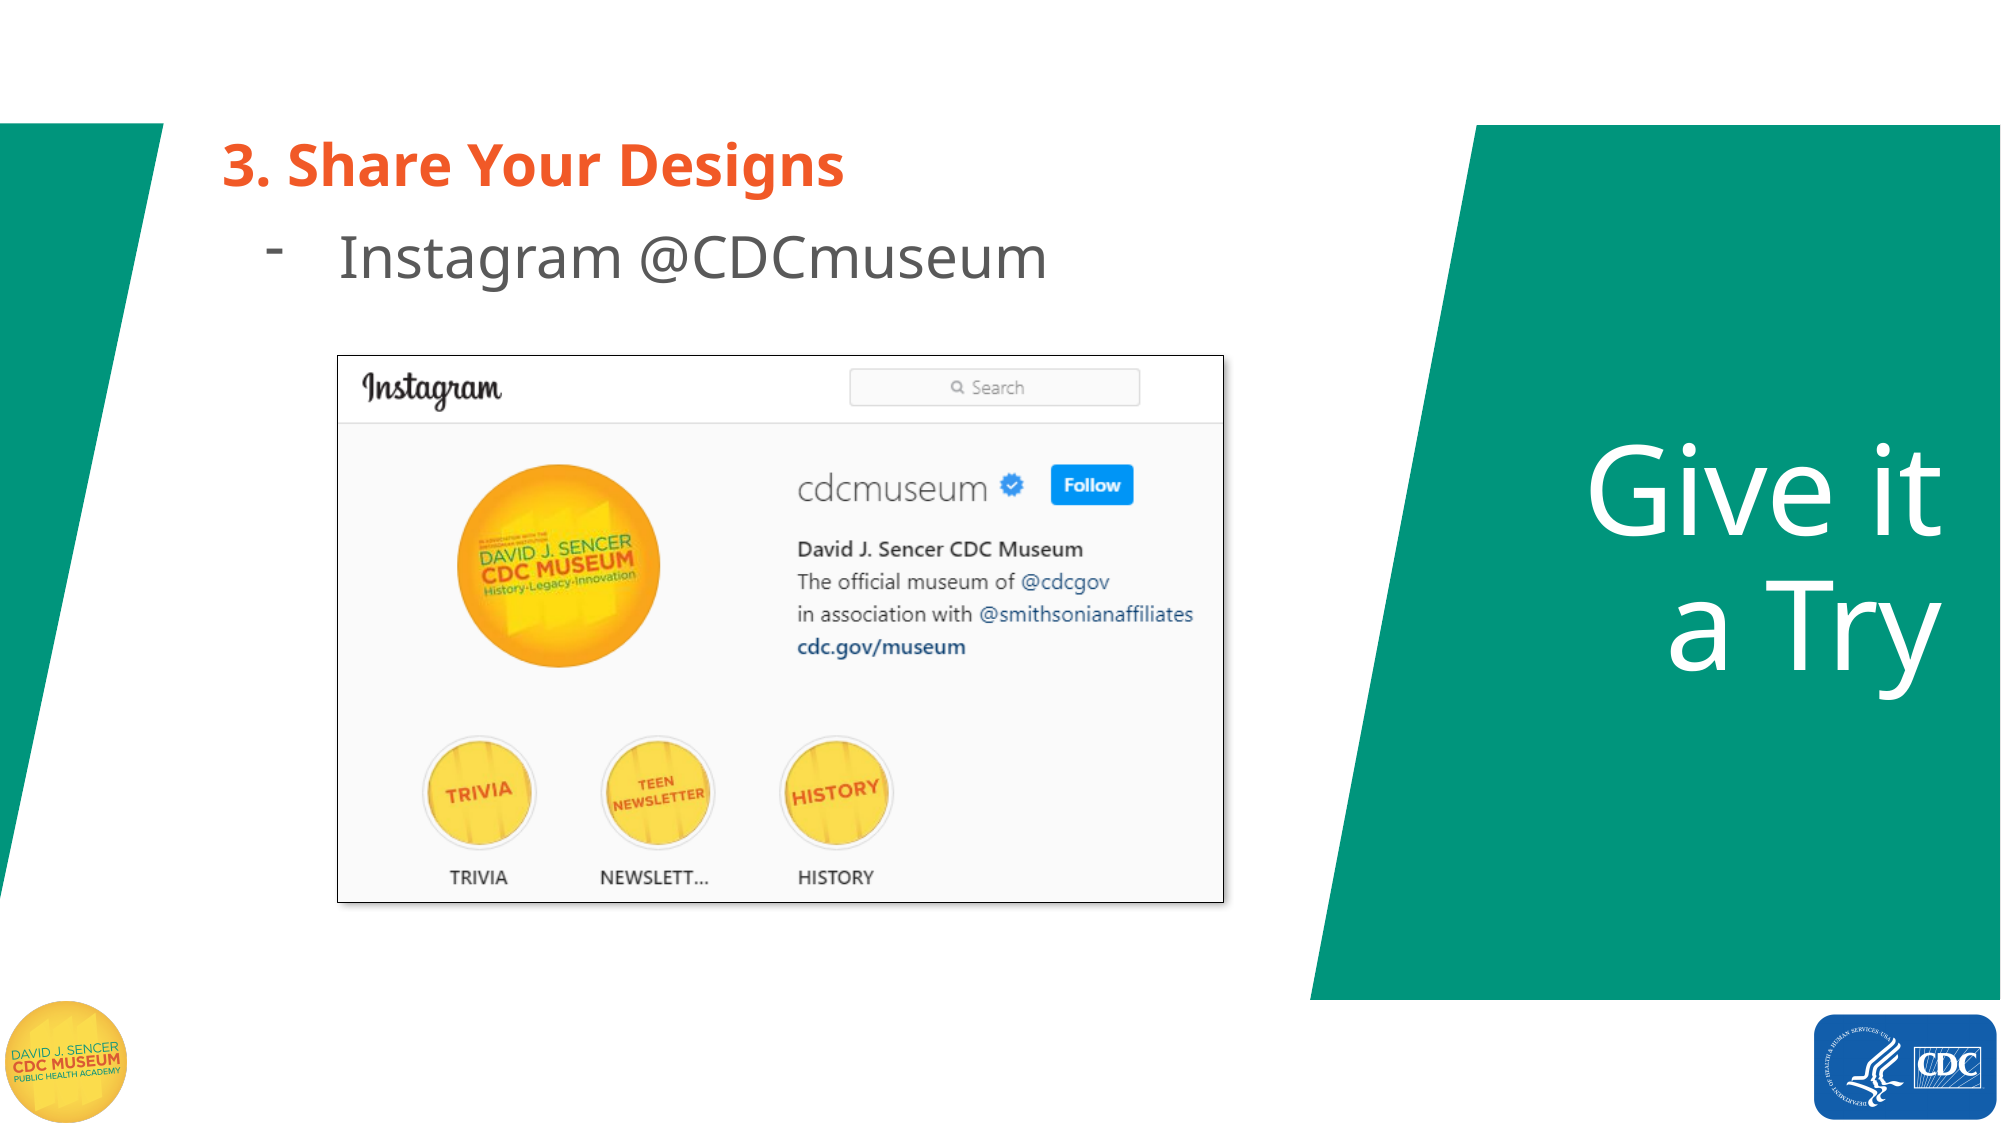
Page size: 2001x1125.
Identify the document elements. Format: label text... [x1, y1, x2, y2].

title Give it a Try [1473, 306, 1957, 819]
picture [337, 355, 1224, 902]
picture [1801, 1006, 2000, 1125]
text_box [0, 0, 2000, 1125]
text_box Instagram @CDCmuseum [250, 212, 1311, 298]
picture [4, 1001, 127, 1123]
list 3. Share Your Designs [207, 128, 1325, 217]
text_box [0, 122, 165, 902]
text_box [1309, 124, 2000, 1001]
